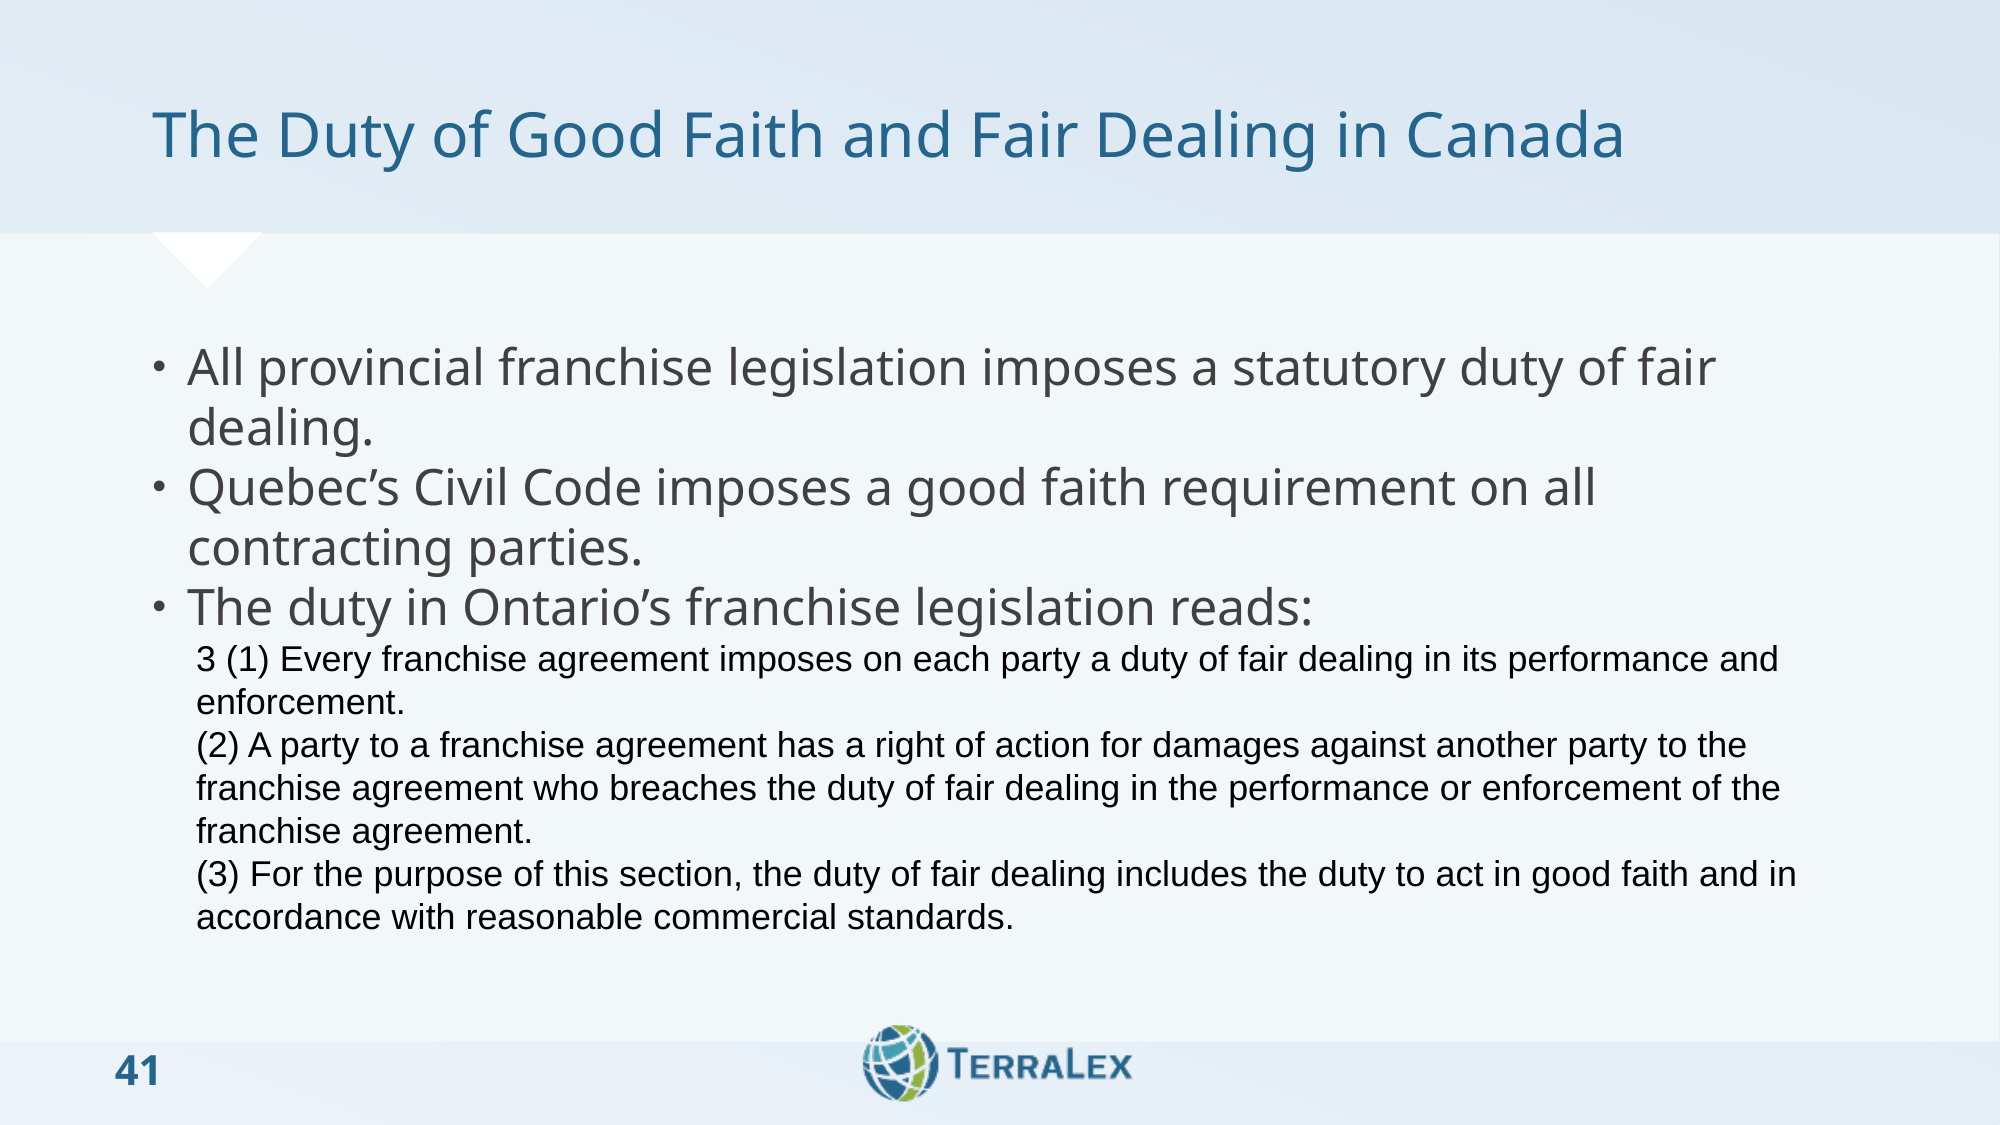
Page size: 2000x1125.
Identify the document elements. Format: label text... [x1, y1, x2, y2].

slide_number 41 [99, 1042, 250, 1103]
list All provincial franchise legislation imposes a statutory duty of fair dealing. Quebec’s Civil Code imposes a good faith requirement on all contracting parties. The duty in Ontario’s franchise legislation reads: 3 (1) Every franchise agreement imposes on each party a duty of fair dealing in its performance and enforcement. (2) A party to a franchise agreement has a right of action for damages against another party to the franchise agreement who breaches the duty of fair dealing in the performance or enforcement of the franchise agreement. (3) For the purpose of this section, the duty of fair dealing includes the duty to act in good faith and in accordance with reasonable commercial standards. [137, 328, 1862, 948]
title The Duty of Good Faith and Fair Dealing in Canada [137, 81, 1862, 198]
picture [840, 999, 1159, 1125]
